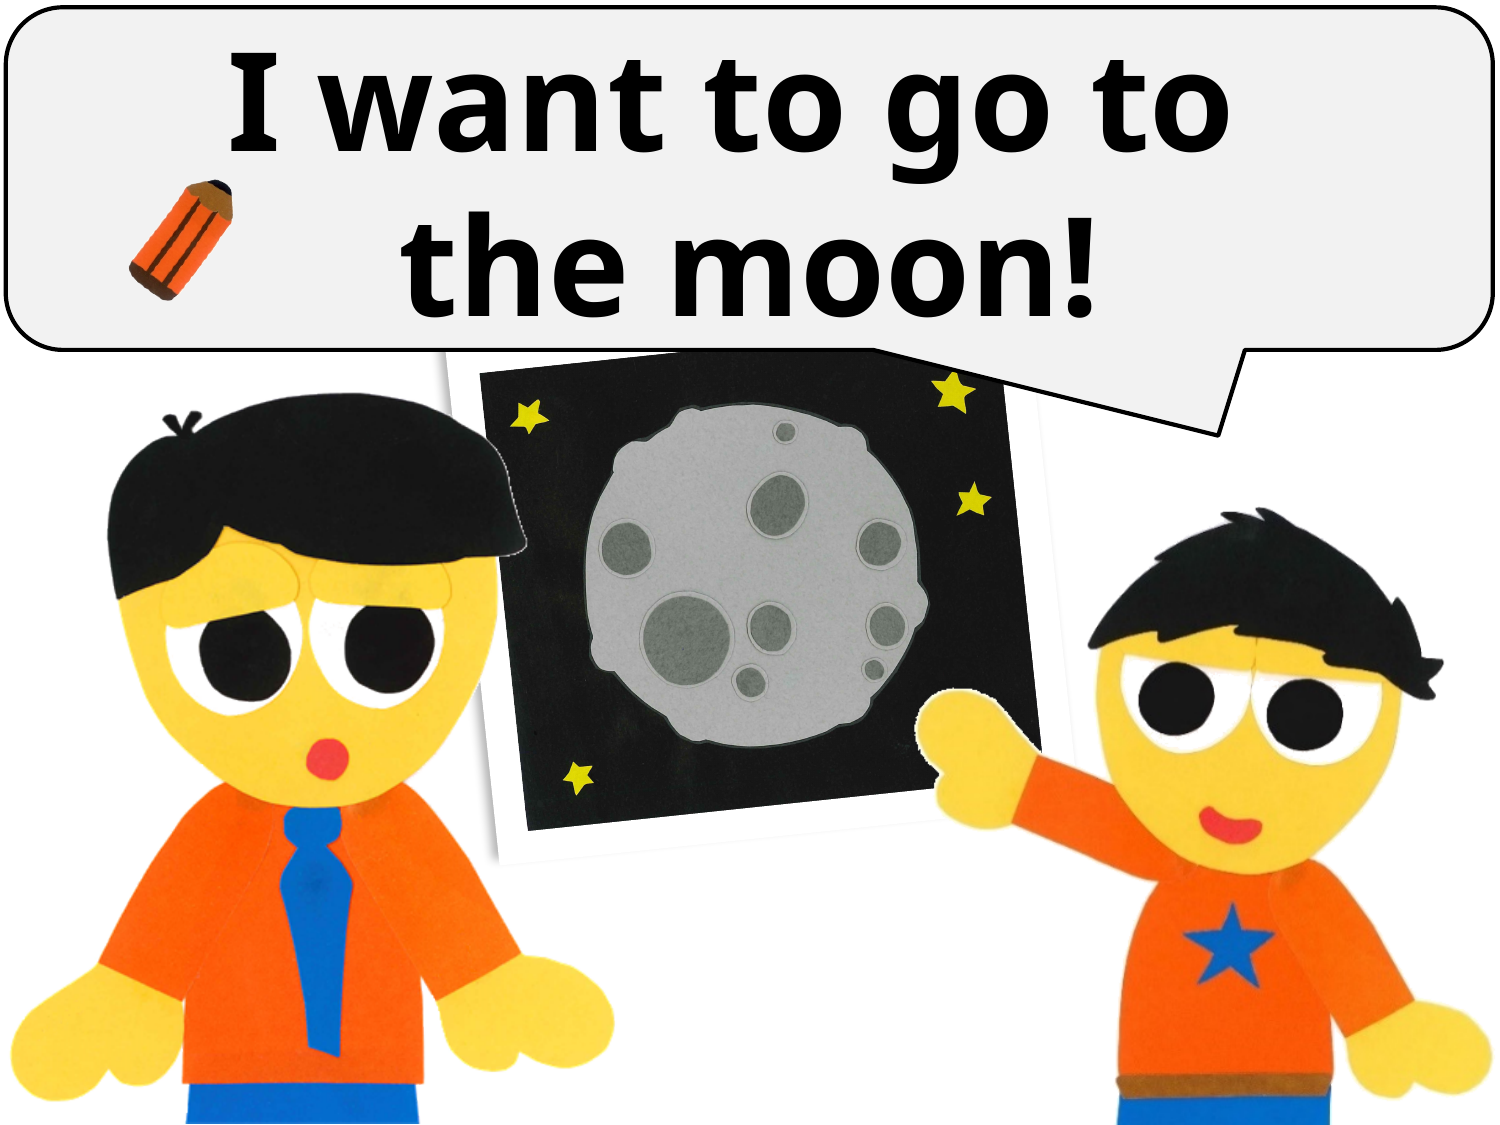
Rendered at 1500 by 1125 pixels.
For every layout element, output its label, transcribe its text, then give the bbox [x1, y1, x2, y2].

picture [112, 155, 258, 315]
text_box I want to go to the moon! [3, 5, 1495, 438]
picture [0, 337, 1500, 1125]
